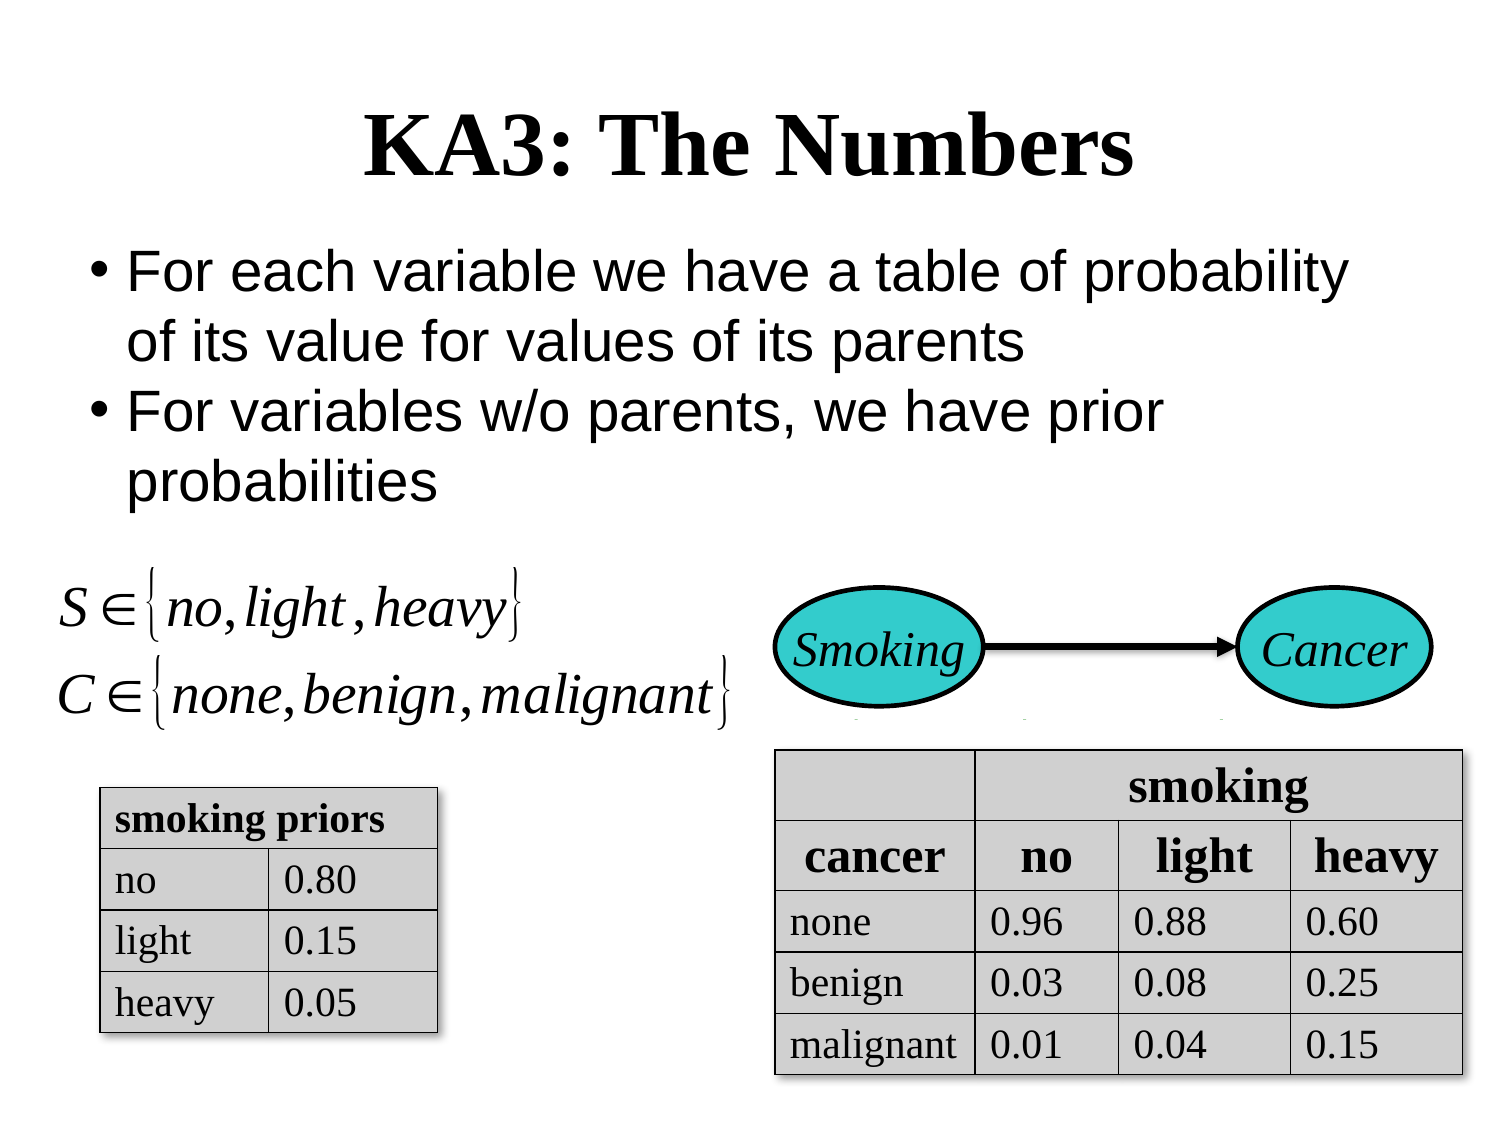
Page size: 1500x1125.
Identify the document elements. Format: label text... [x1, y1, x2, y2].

table_cell 0.60 [1291, 891, 1462, 951]
table_header smoking priors [101, 788, 437, 848]
table_cell 0.15 [269, 911, 437, 971]
table_cell 0.05 [269, 972, 437, 1032]
table_cell light [1119, 821, 1290, 890]
table_cell 0.88 [1119, 891, 1290, 951]
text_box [774, 587, 1432, 707]
table_cell light [101, 911, 268, 971]
table_cell benign [776, 953, 974, 1013]
table_cell 0.04 [1119, 1014, 1290, 1074]
table_cell no [101, 849, 268, 909]
table_cell heavy [101, 972, 268, 1032]
table_cell 0.01 [976, 1014, 1118, 1074]
table_cell heavy [1291, 821, 1462, 890]
table_cell 0.25 [1291, 953, 1462, 1013]
table_cell 0.08 [1119, 953, 1290, 1013]
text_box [49, 567, 535, 651]
table_cell no [976, 821, 1118, 890]
table_cell none [776, 891, 974, 951]
table_cell cancer [776, 821, 974, 890]
title KA3: The Numbers [75, 45, 1425, 226]
table_cell 0.03 [976, 953, 1118, 1013]
table_cell 0.15 [1291, 1014, 1462, 1074]
table_header smoking [976, 751, 1462, 820]
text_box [49, 655, 746, 738]
text_box For each variable we have a table of probability of its value for values of its parents For variables w/o parents, we have prior probabilities [74, 226, 1425, 521]
table_cell 0.96 [976, 891, 1118, 951]
table_cell 0.80 [269, 849, 437, 909]
table_header [776, 751, 974, 820]
table_cell malignant [776, 1014, 974, 1074]
